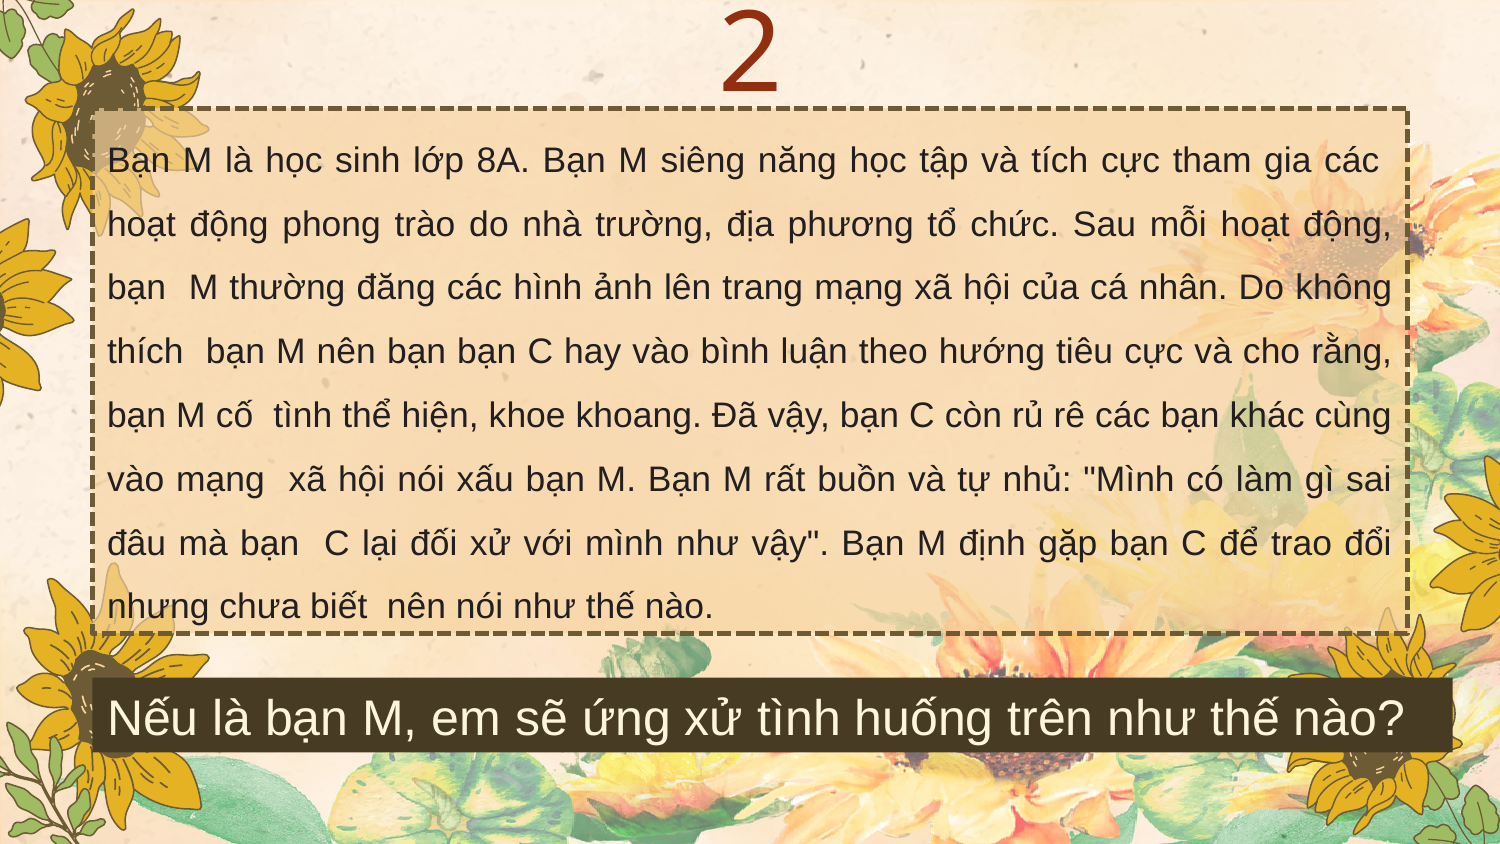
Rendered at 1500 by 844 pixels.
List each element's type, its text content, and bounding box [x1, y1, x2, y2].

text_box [59, 747, 76, 783]
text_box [77, 753, 1469, 844]
text_box Nếu là bạn M, em sẽ ứng xử tình huống trên như thế nào? [92, 677, 1453, 753]
text_box 2 [703, 0, 842, 122]
text_box Bạn M là học sinh lớp 8A. Bạn M siêng năng học tập và tích cực tham gia các hoạt động phong trào do nhà trường, địa phương tổ chức. Sau mỗi hoạt động, bạn M thường đăng các hình ảnh lên trang mạng xã hội của cá nhân. Do không thích bạn M nên bạn bạn C hay vào bình luận theo hướng tiêu cực và cho rằng, bạn M cố tình thể hiện, khoe khoang. Đã vậy, bạn C còn rủ rê các bạn khác cùng vào mạng xã hội nói xấu bạn M. Bạn M rất buồn và tự nhủ: "Mình có làm gì sai đâu mà bạn C lại đối xử với mình như vậy". Bạn M định gặp bạn C để trao đổi nhưng chưa biết nên nói như thế nào. [92, 108, 1408, 634]
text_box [2, 776, 74, 844]
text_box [20, 2, 703, 108]
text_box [55, 783, 76, 831]
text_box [842, 2, 1500, 844]
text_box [33, 751, 53, 796]
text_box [134, 634, 1345, 677]
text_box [2, 2, 92, 779]
